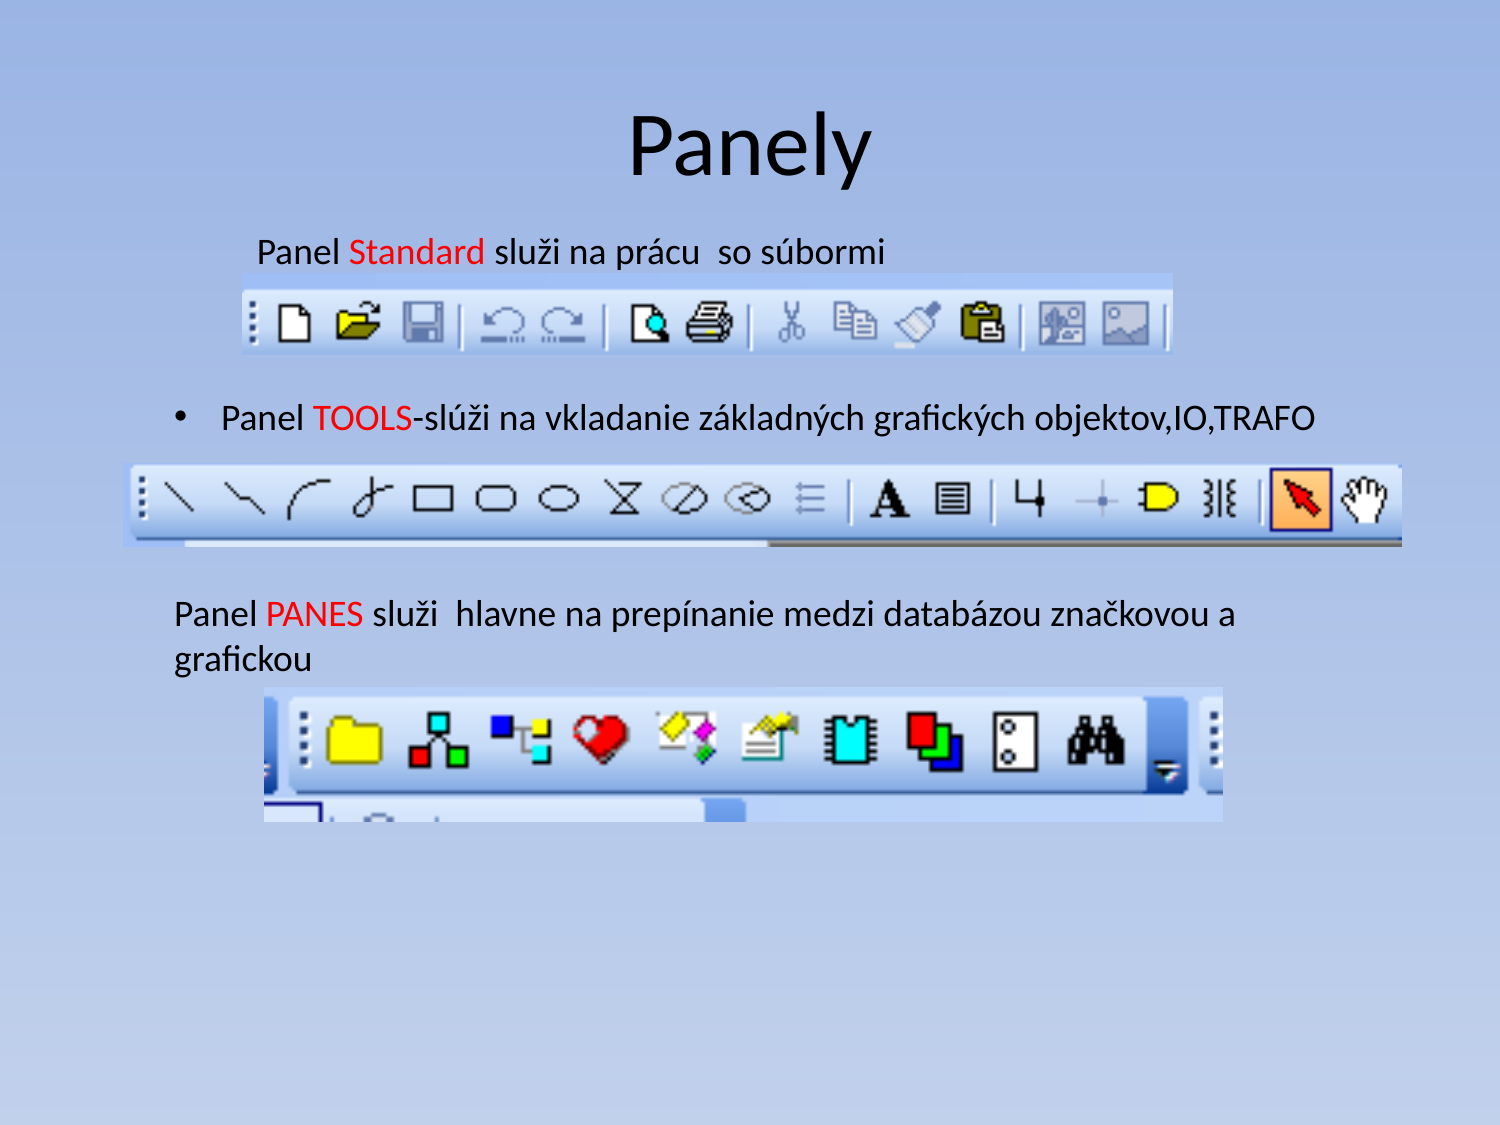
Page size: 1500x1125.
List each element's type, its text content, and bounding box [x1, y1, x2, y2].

picture [241, 273, 1174, 356]
title Panely [75, 45, 1425, 233]
picture [264, 687, 1223, 823]
text_box Panel PANES služi hlavne na prepínanie medzi databázou značkovou a grafickou [159, 581, 1258, 686]
text_box Panel TOOLS-slúži na vkladanie základných grafických objektov,IO,TRAFO [159, 385, 1402, 445]
text_box Panel Standard služi na prácu so súbormi [242, 219, 939, 272]
picture [123, 463, 1402, 547]
